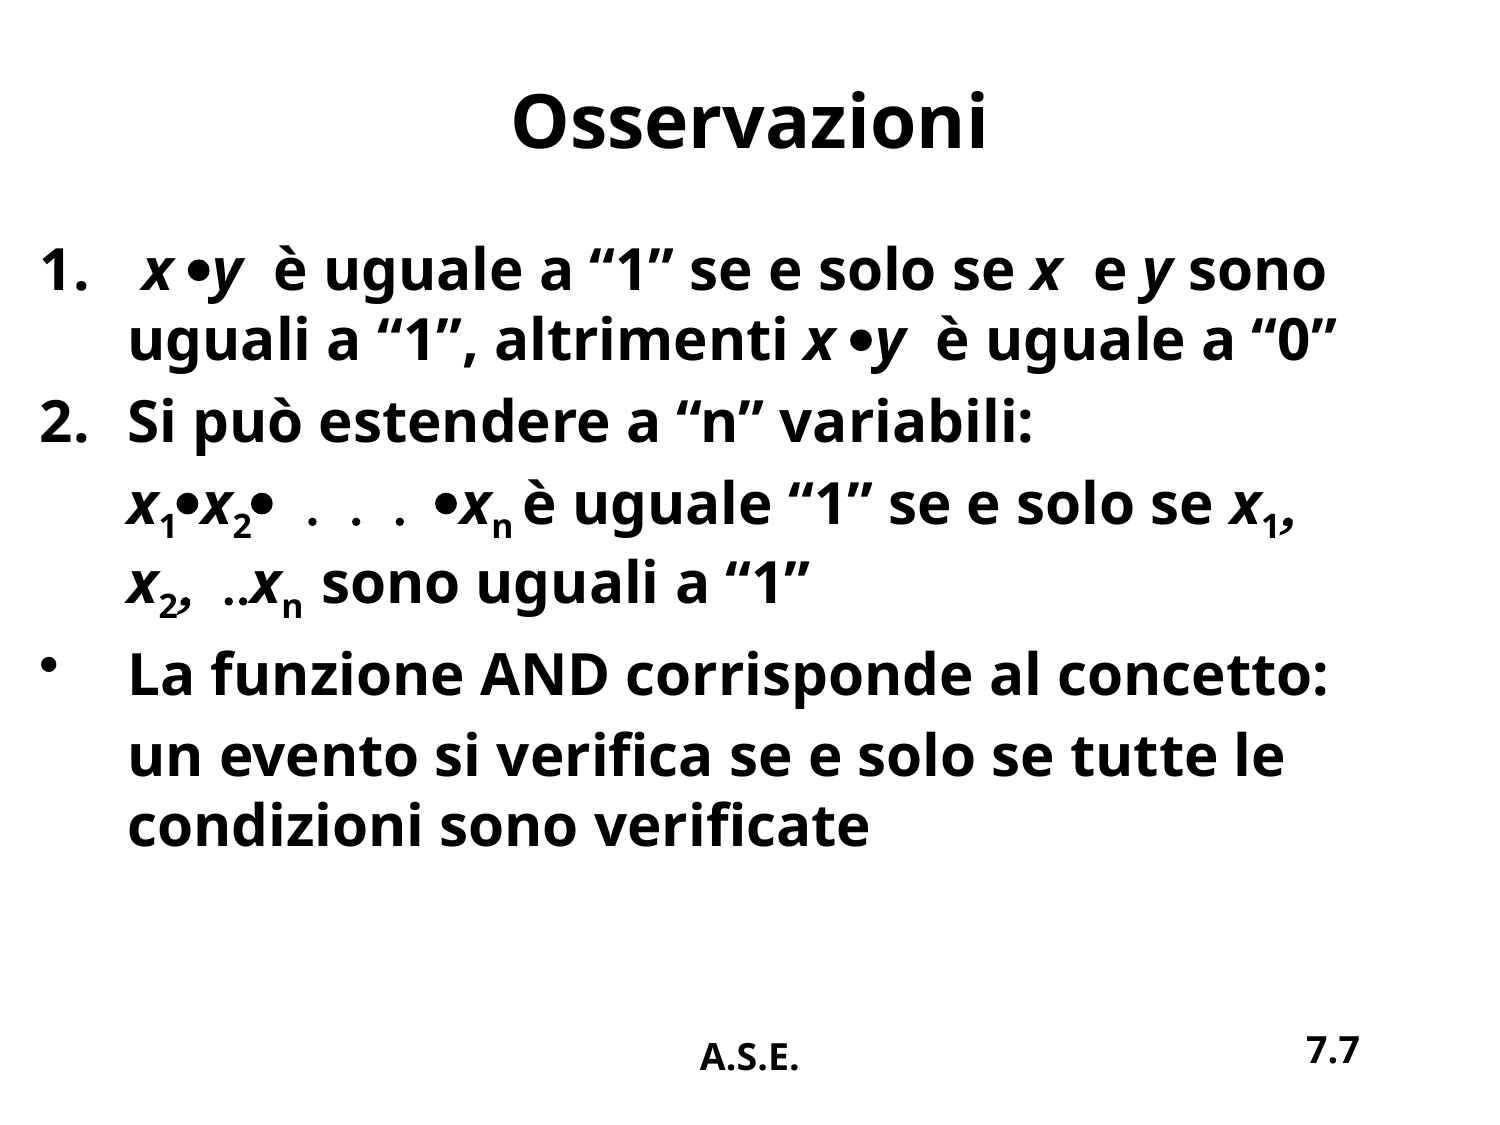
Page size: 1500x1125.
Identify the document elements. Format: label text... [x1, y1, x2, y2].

title Osservazioni [24, 24, 1476, 213]
list x ·y è uguale a “1” se e solo se x e y sono uguali a “1”, altrimenti x ·y è uguale a “0” Si può estendere a “n” variabili: x1·x2· . . . ·xn è uguale “1” se e solo se x1, x2, ..xn sono uguali a “1” La funzione AND corrisponde al concetto: un evento si verifica se e solo se tutte le condizioni sono verificate [24, 224, 1476, 1001]
slide_number 7.7 [1062, 1018, 1376, 1094]
footer A.S.E. [512, 1024, 988, 1101]
